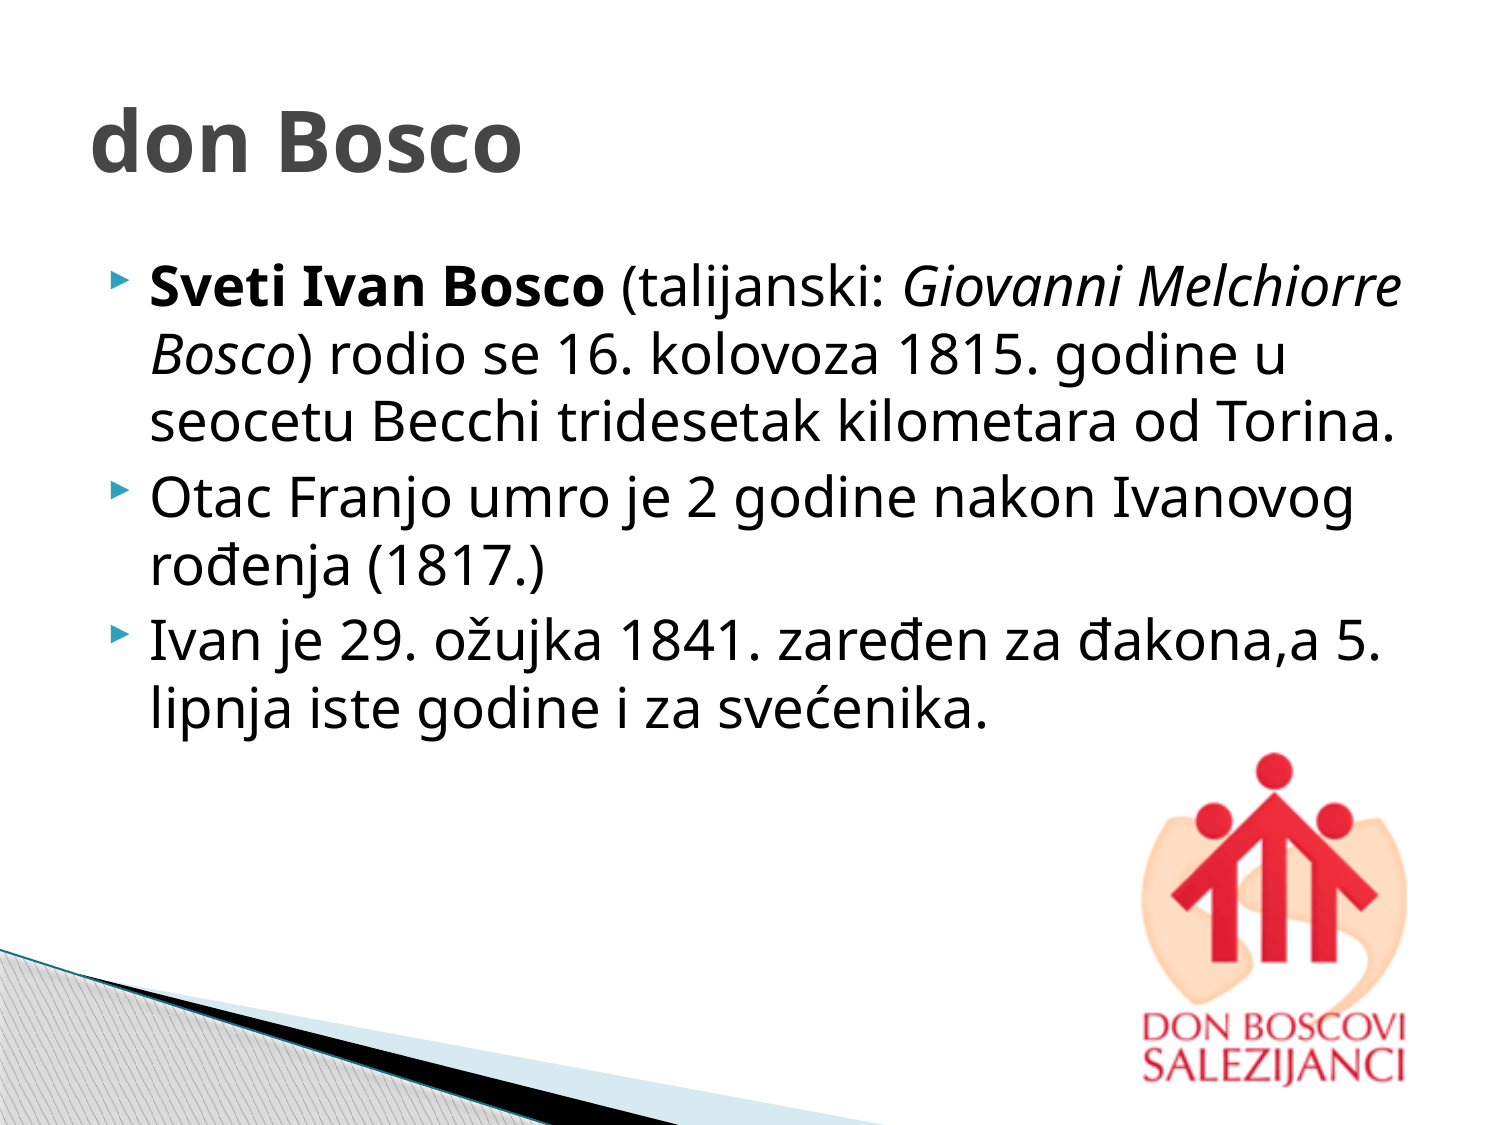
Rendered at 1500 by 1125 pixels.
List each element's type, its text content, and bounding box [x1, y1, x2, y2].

title don Bosco [75, 45, 1425, 233]
picture [1124, 749, 1430, 1094]
list Sveti Ivan Bosco (talijanski: Giovanni Melchiorre Bosco) rodio se 16. kolovoza 1815. godine u seocetu Becchi tridesetak kilometara od Torina. Otac Franjo umro je 2 godine nakon Ivanovog rođenja (1817.) Ivan je 29. ožujka 1841. zaređen za đakona,a 5. lipnja iste godine i za svećenika. [75, 243, 1425, 986]
